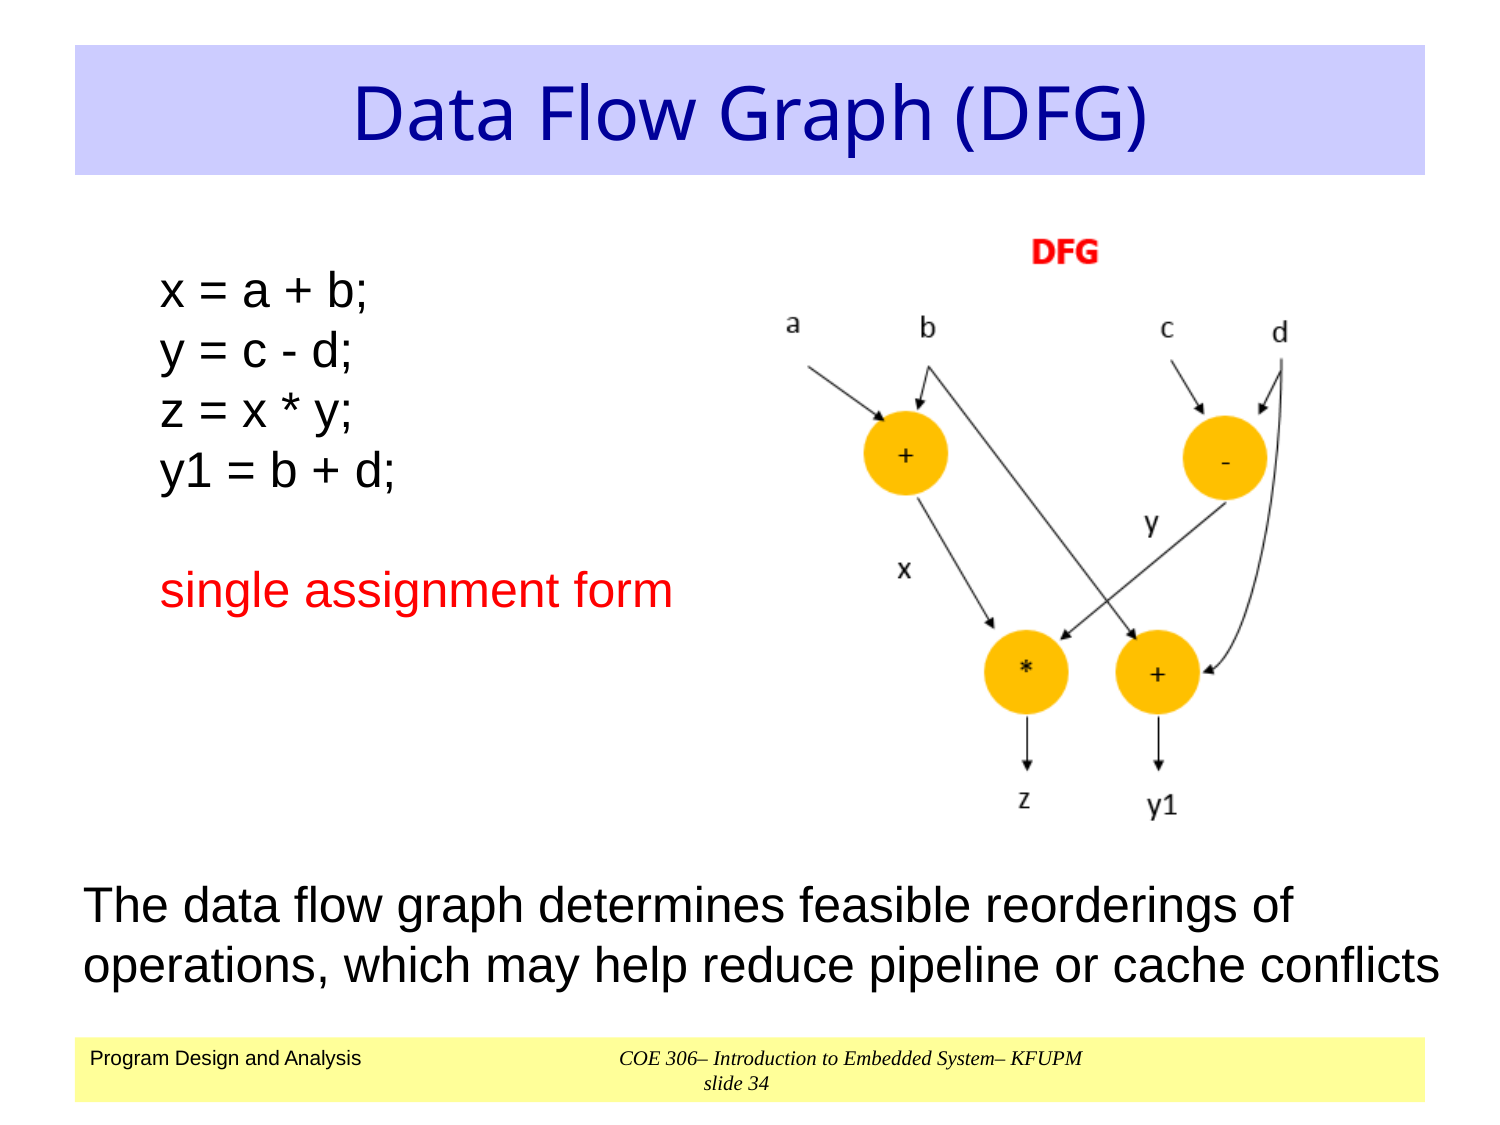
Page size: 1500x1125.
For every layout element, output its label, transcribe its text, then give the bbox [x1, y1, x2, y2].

text_box x = a + b; y = c - d; z = x * y; y1 = b + d; single assignment form [145, 250, 713, 626]
text_box The data flow graph determines feasible reorderings of operations, which may help reduce pipeline or cache conflicts [68, 864, 1457, 1000]
picture [745, 222, 1338, 846]
title Data Flow Graph (DFG) [75, 45, 1425, 175]
